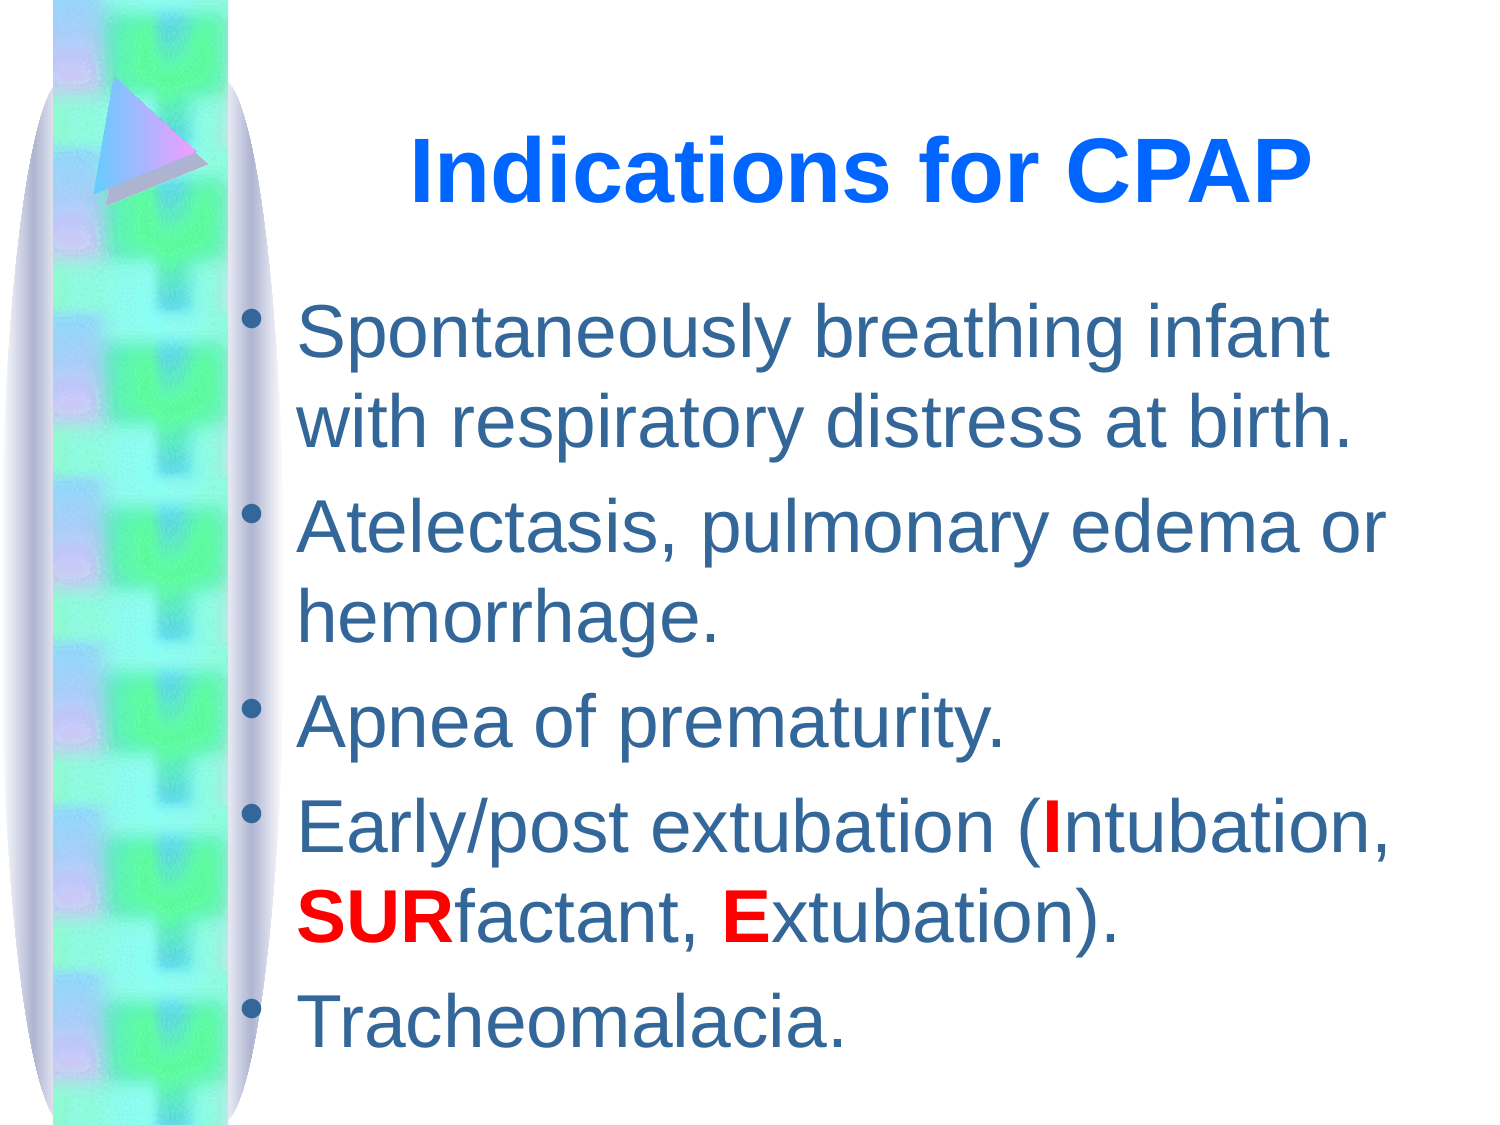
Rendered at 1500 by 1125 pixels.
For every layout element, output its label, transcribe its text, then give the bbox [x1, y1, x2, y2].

picture [53, 0, 229, 1125]
title Indications for CPAP [224, 40, 1500, 229]
list Spontaneously breathing infant with respiratory distress at birth. Atelectasis, pulmonary edema or hemorrhage. Apnea of prematurity. Early/post extubation (Intubation, SURfactant, Extubation). Tracheomalacia. [224, 275, 1500, 1100]
